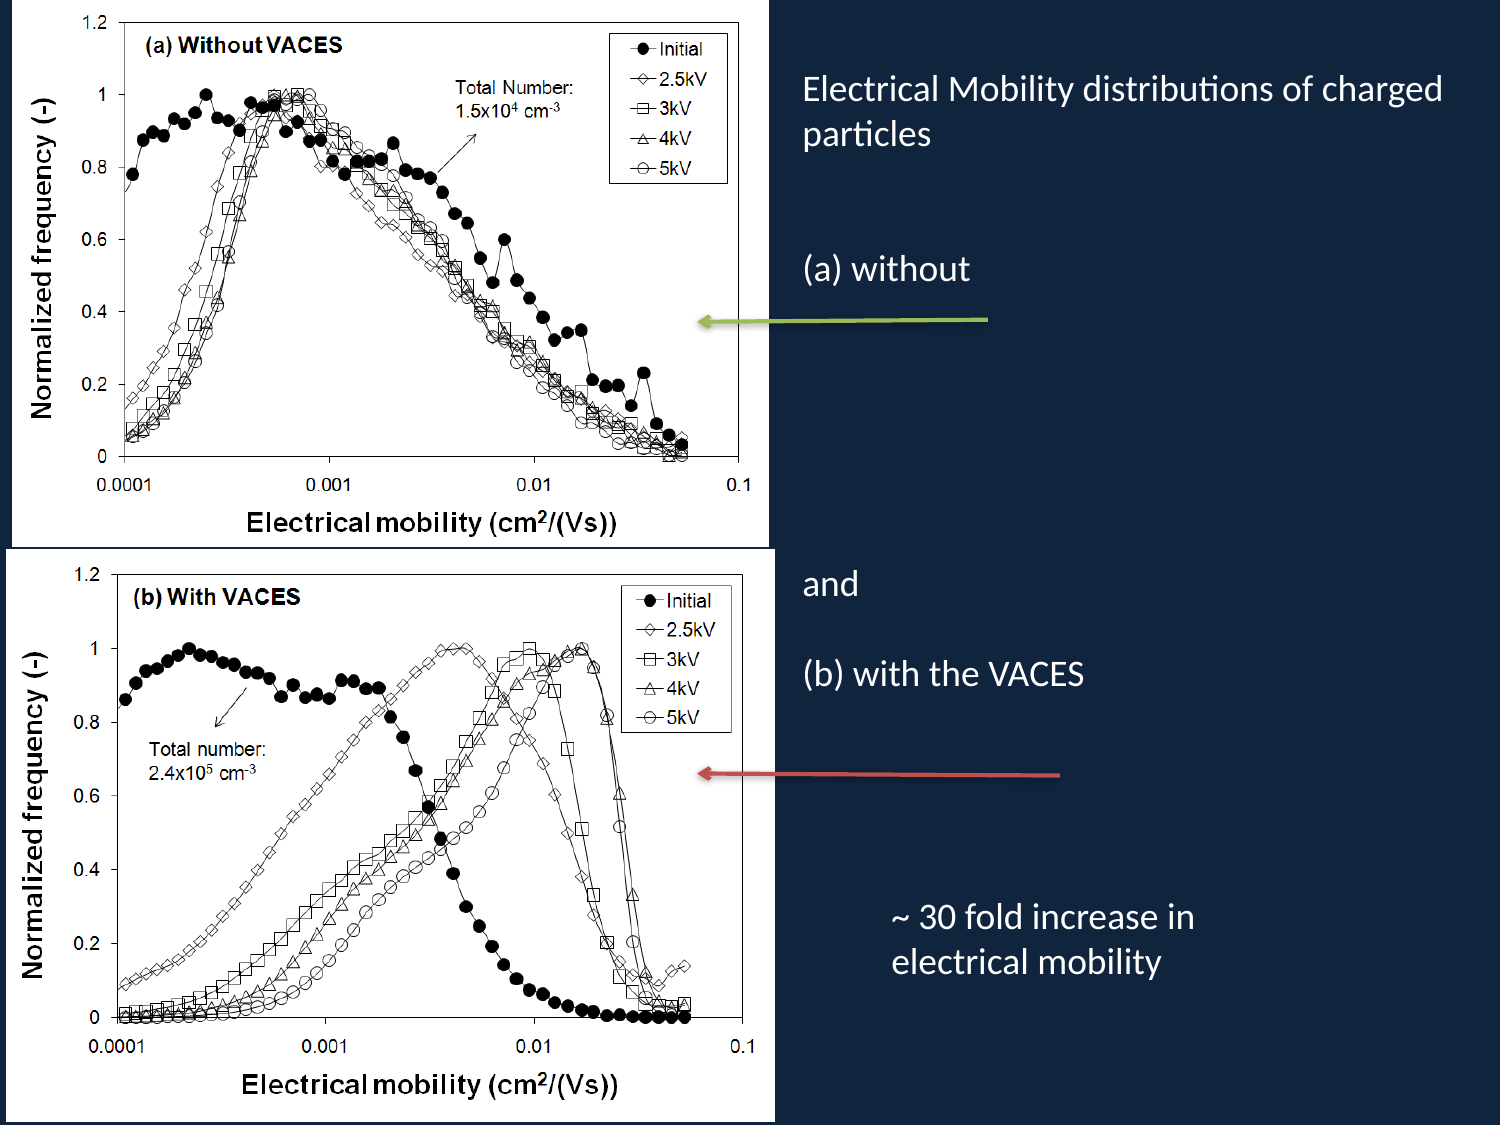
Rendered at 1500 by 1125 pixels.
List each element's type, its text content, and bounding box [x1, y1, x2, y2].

picture [5, 549, 776, 1123]
text_box ~ 30 fold increase in electrical mobility [876, 884, 1308, 990]
picture [12, 0, 769, 547]
text_box Electrical Mobility distributions of charged particles (a) without and (b) with the VACES [787, 56, 1500, 702]
